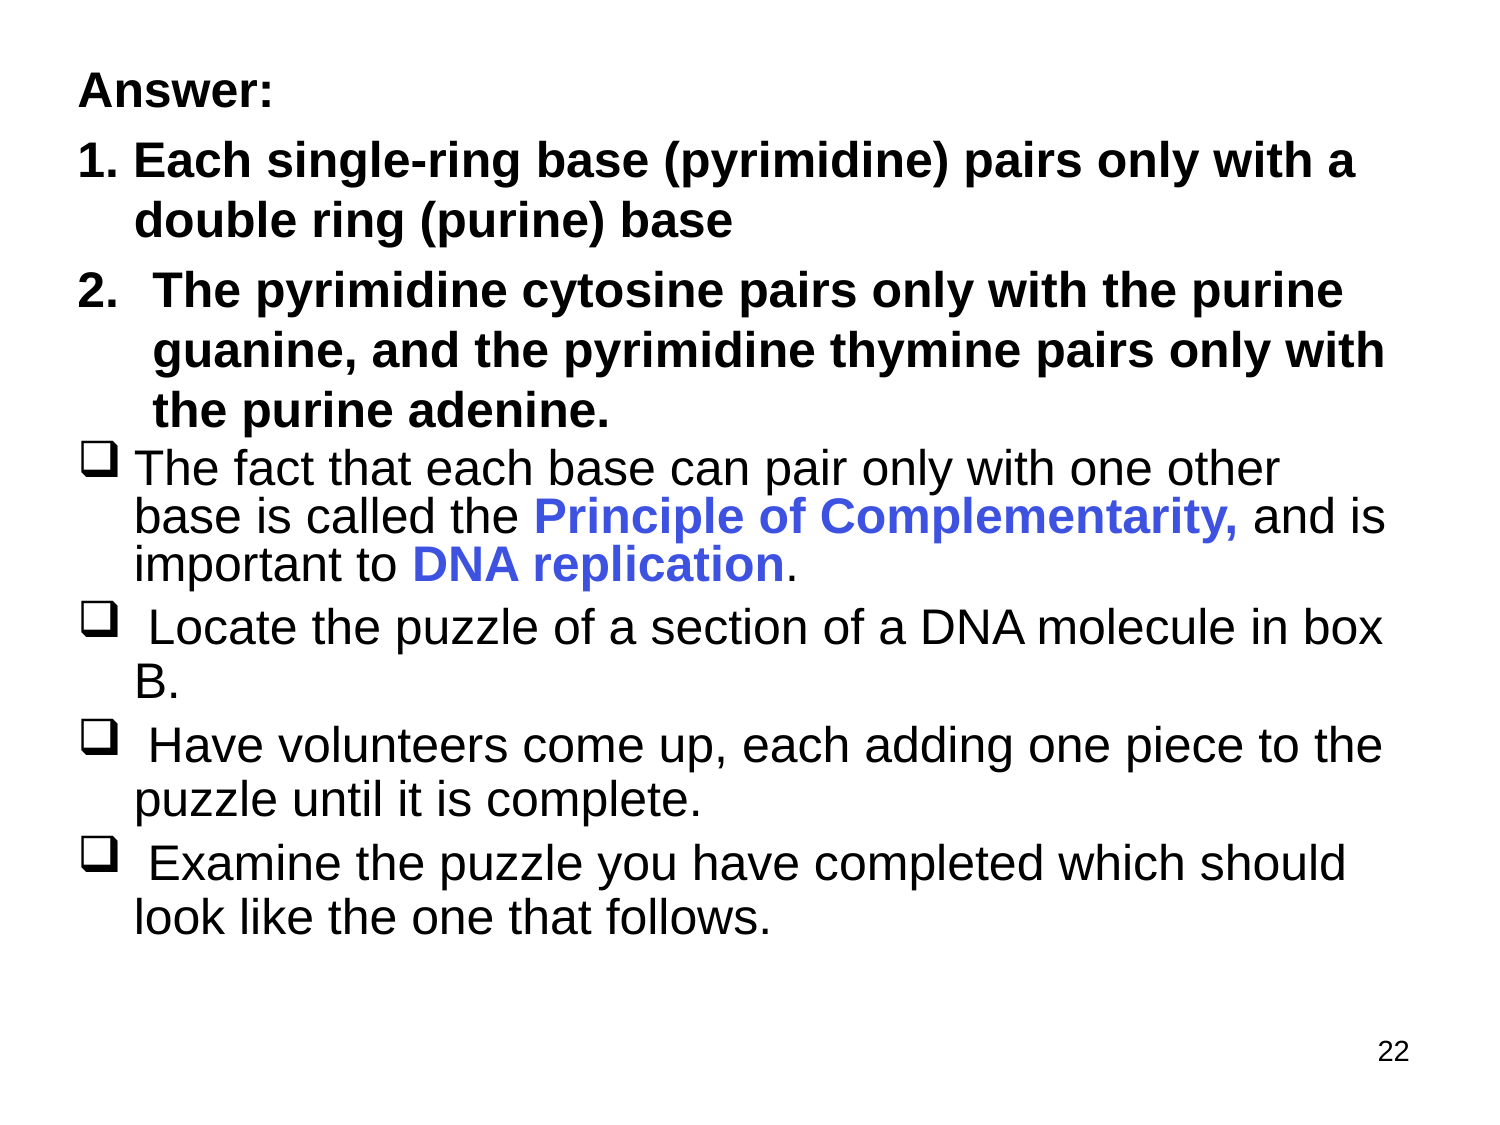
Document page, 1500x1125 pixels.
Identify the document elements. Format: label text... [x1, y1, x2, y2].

list Answer: 1. Each single-ring base (pyrimidine) pairs only with a double ring (purine) base The pyrimidine cytosine pairs only with the purine guanine, and the pyrimidine thymine pairs only with the purine adenine. The fact that each base can pair only with one other base is called the Principle of Complementarity, and is important to DNA replication. Locate the puzzle of a section of a DNA molecule in box B. Have volunteers come up, each adding one piece to the puzzle until it is complete. Examine the puzzle you have completed which should look like the one that follows. [62, 49, 1413, 906]
slide_number 22 [1074, 1024, 1426, 1103]
